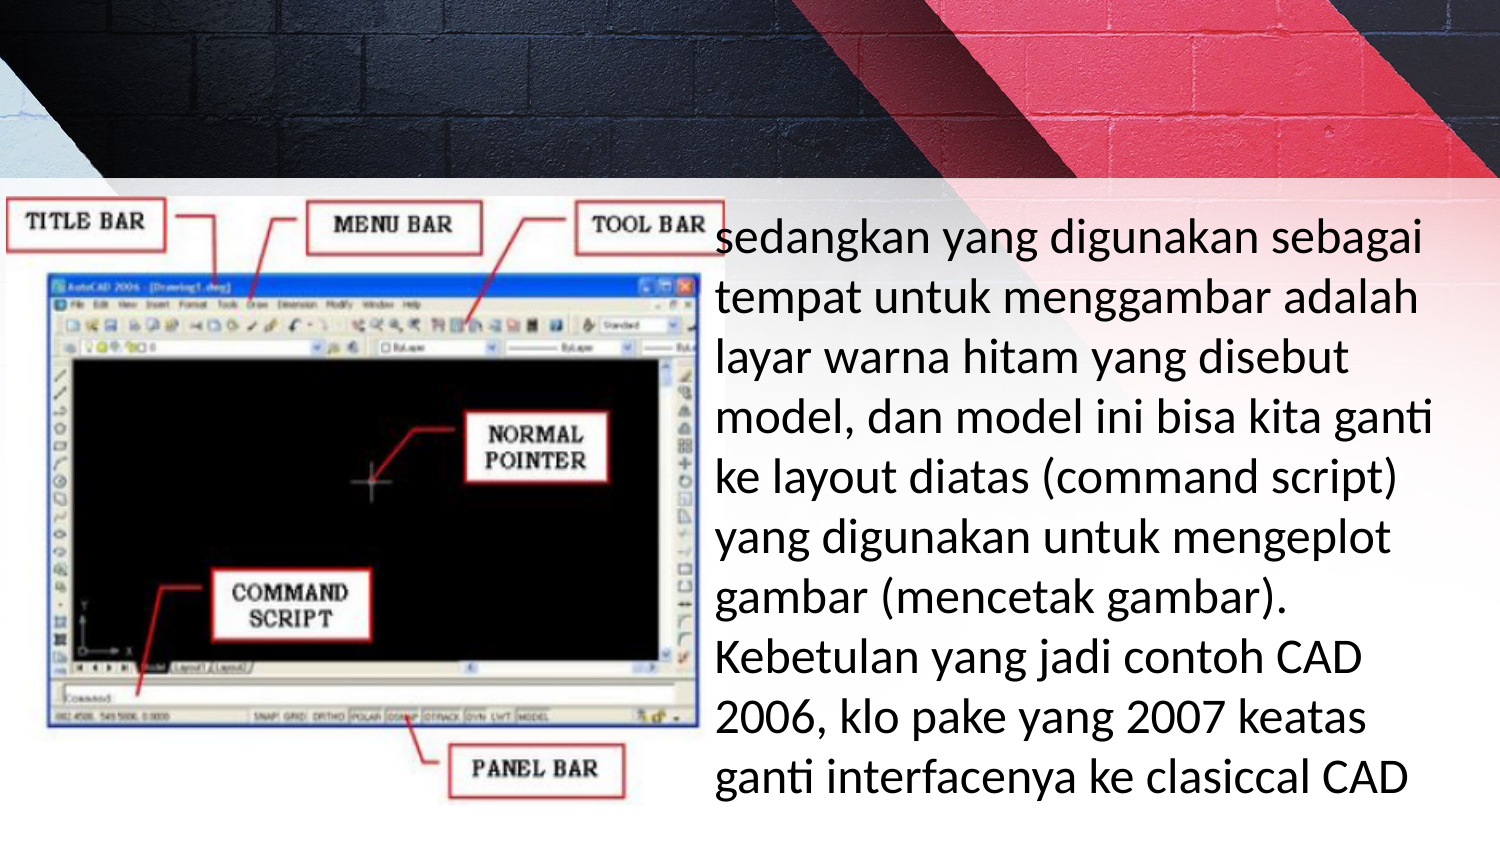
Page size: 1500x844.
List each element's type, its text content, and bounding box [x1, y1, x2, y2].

picture [0, 0, 1500, 844]
text_box sedangkan yang digunakan sebagai tempat untuk menggambar adalah layar warna hitam yang disebut model, dan model ini bisa kita ganti ke layout diatas (command script) yang digunakan untuk mengeplot gambar (mencetak gambar). Kebetulan yang jadi contoh CAD 2006, klo pake yang 2007 keatas ganti interfacenya ke clasiccal CAD [726, 196, 1450, 812]
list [5, 196, 726, 818]
